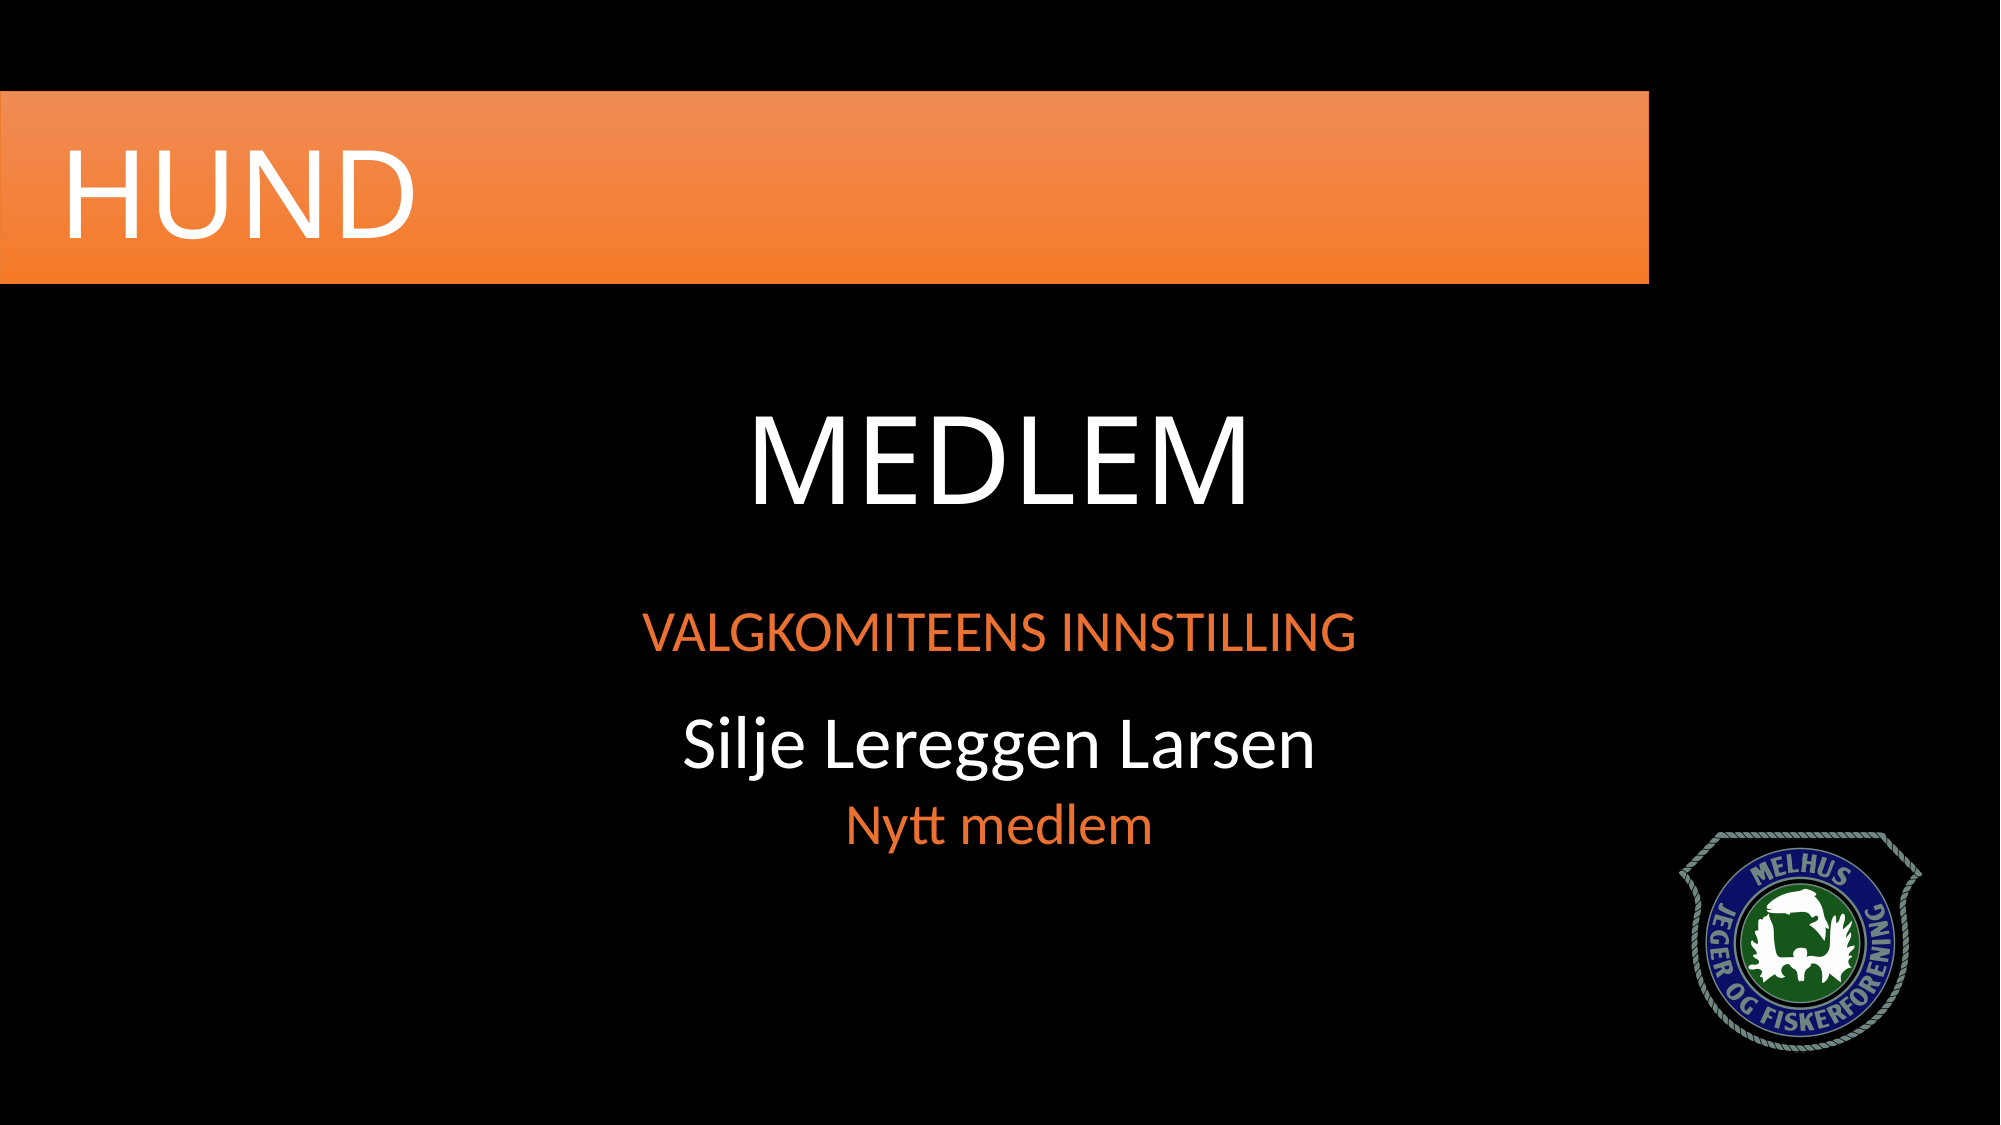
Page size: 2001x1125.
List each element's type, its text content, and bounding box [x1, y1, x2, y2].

text_box Nytt medlem [769, 778, 1231, 864]
text_box HUND [0, 125, 479, 273]
picture [1678, 828, 1923, 1054]
title MEDLEM [0, 391, 2000, 539]
text_box VALGKOMITEENS INNSTILLING [0, 586, 2000, 671]
subtitle Silje Lereggen Larsen [0, 696, 2000, 1034]
text_box [0, 91, 1649, 284]
